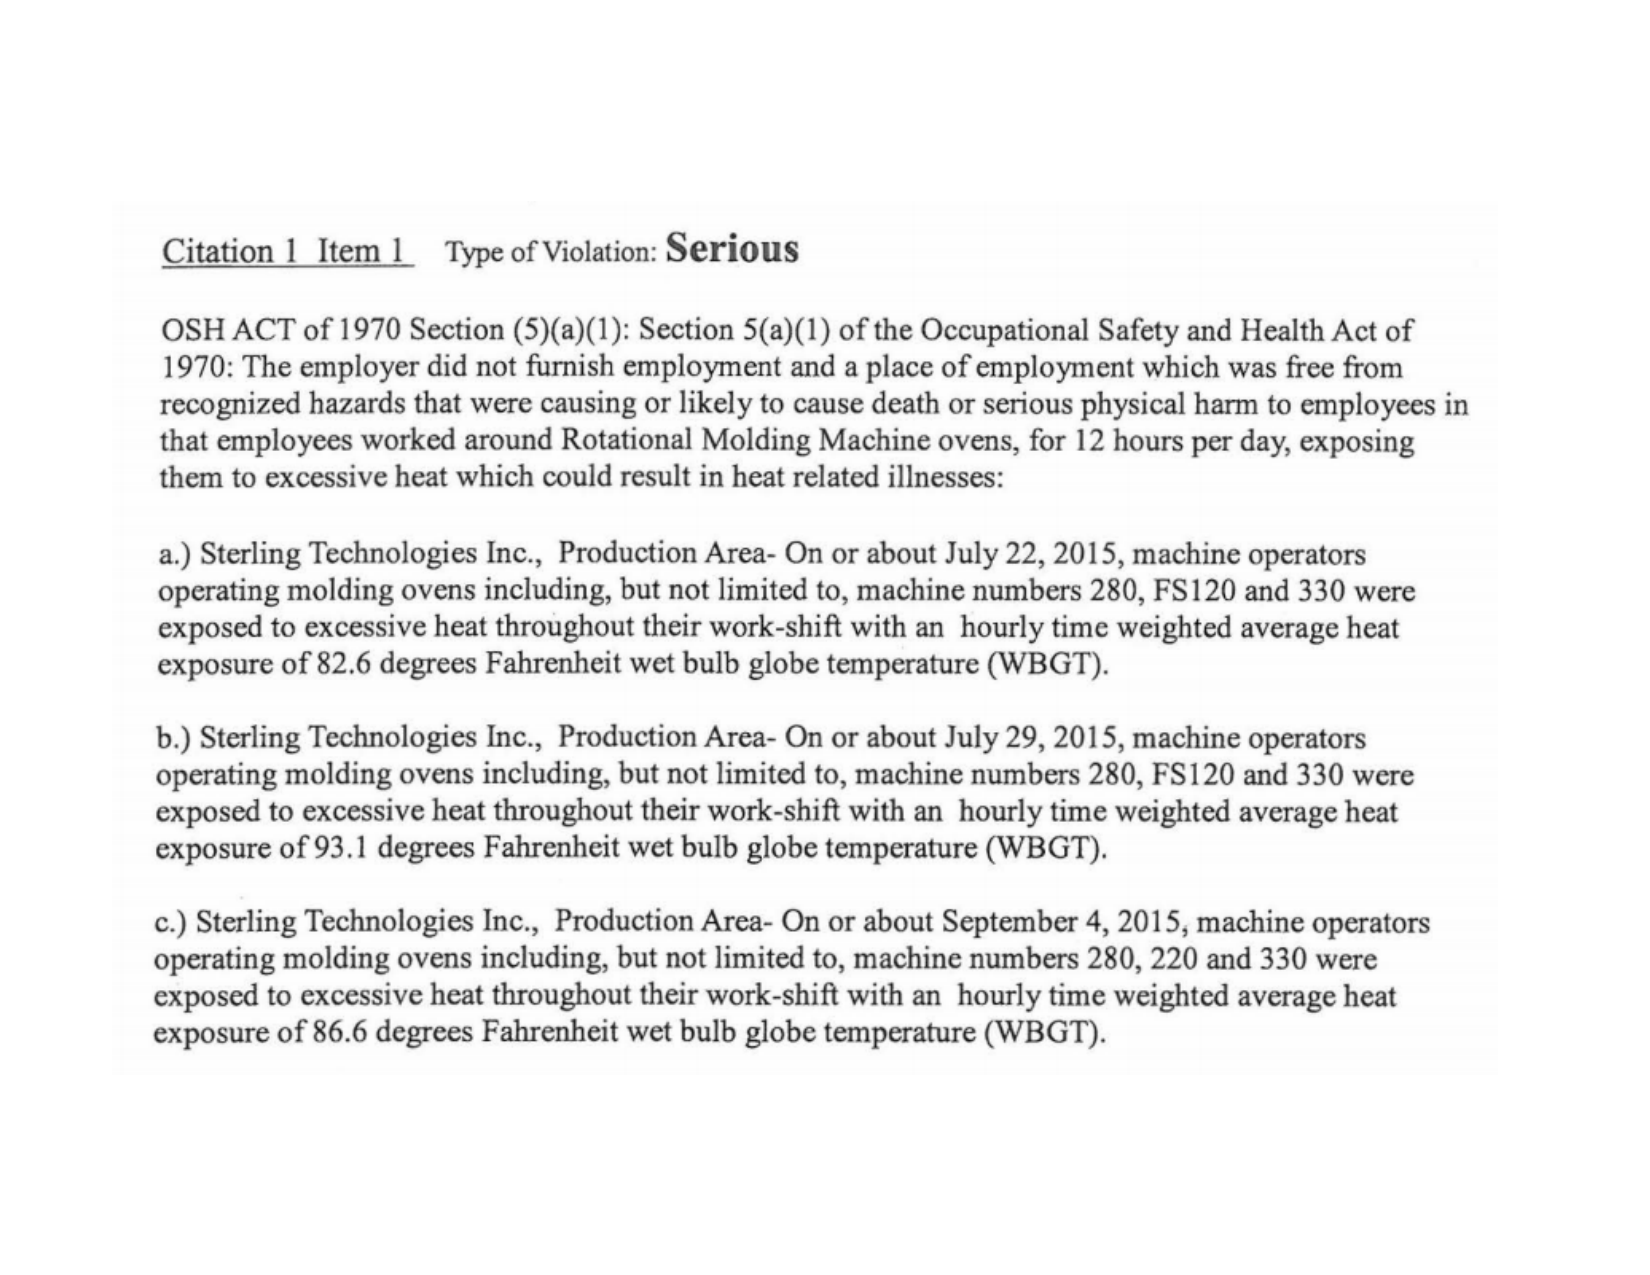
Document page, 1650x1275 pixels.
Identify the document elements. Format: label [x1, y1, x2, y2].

list [112, 200, 1498, 1075]
